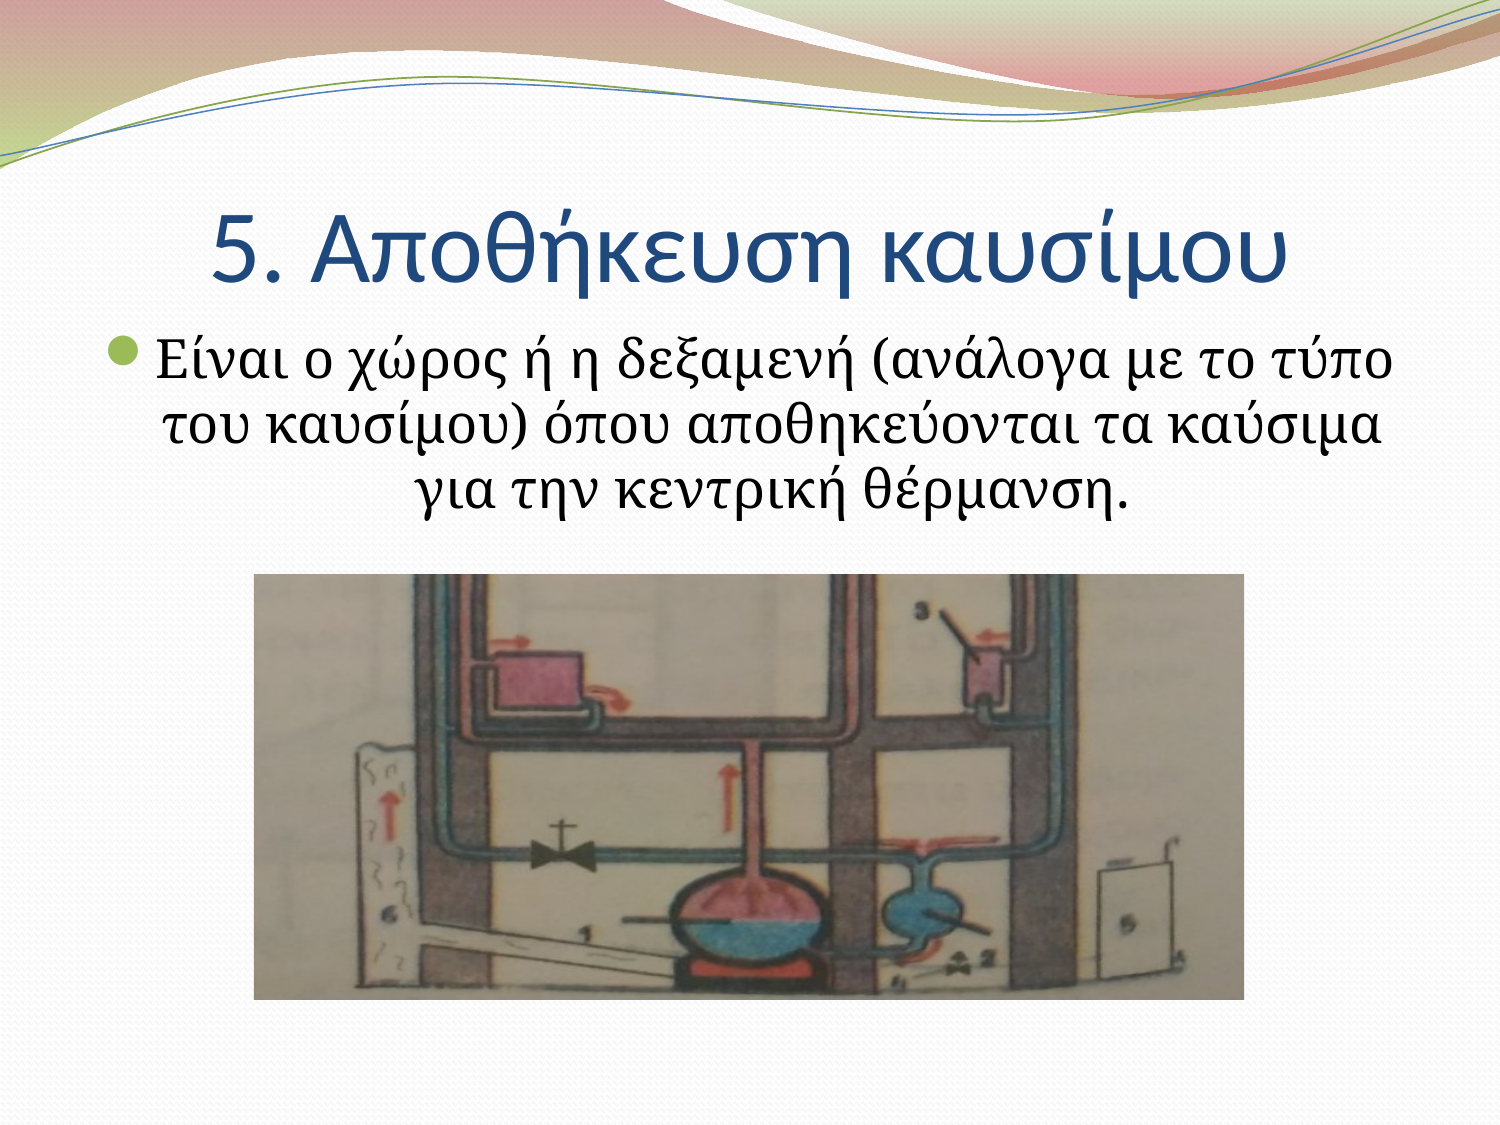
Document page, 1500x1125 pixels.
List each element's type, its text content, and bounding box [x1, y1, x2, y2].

list Είναι ο χώρος ή η δεξαμενή (ανάλογα με το τύπο του καυσίμου) όπου αποθηκεύονται τα καύσιμα για την κεντρική θέρμανση. [75, 317, 1425, 1038]
title 5. Αποθήκευση καυσίμου [75, 115, 1425, 303]
picture [253, 574, 1245, 1000]
